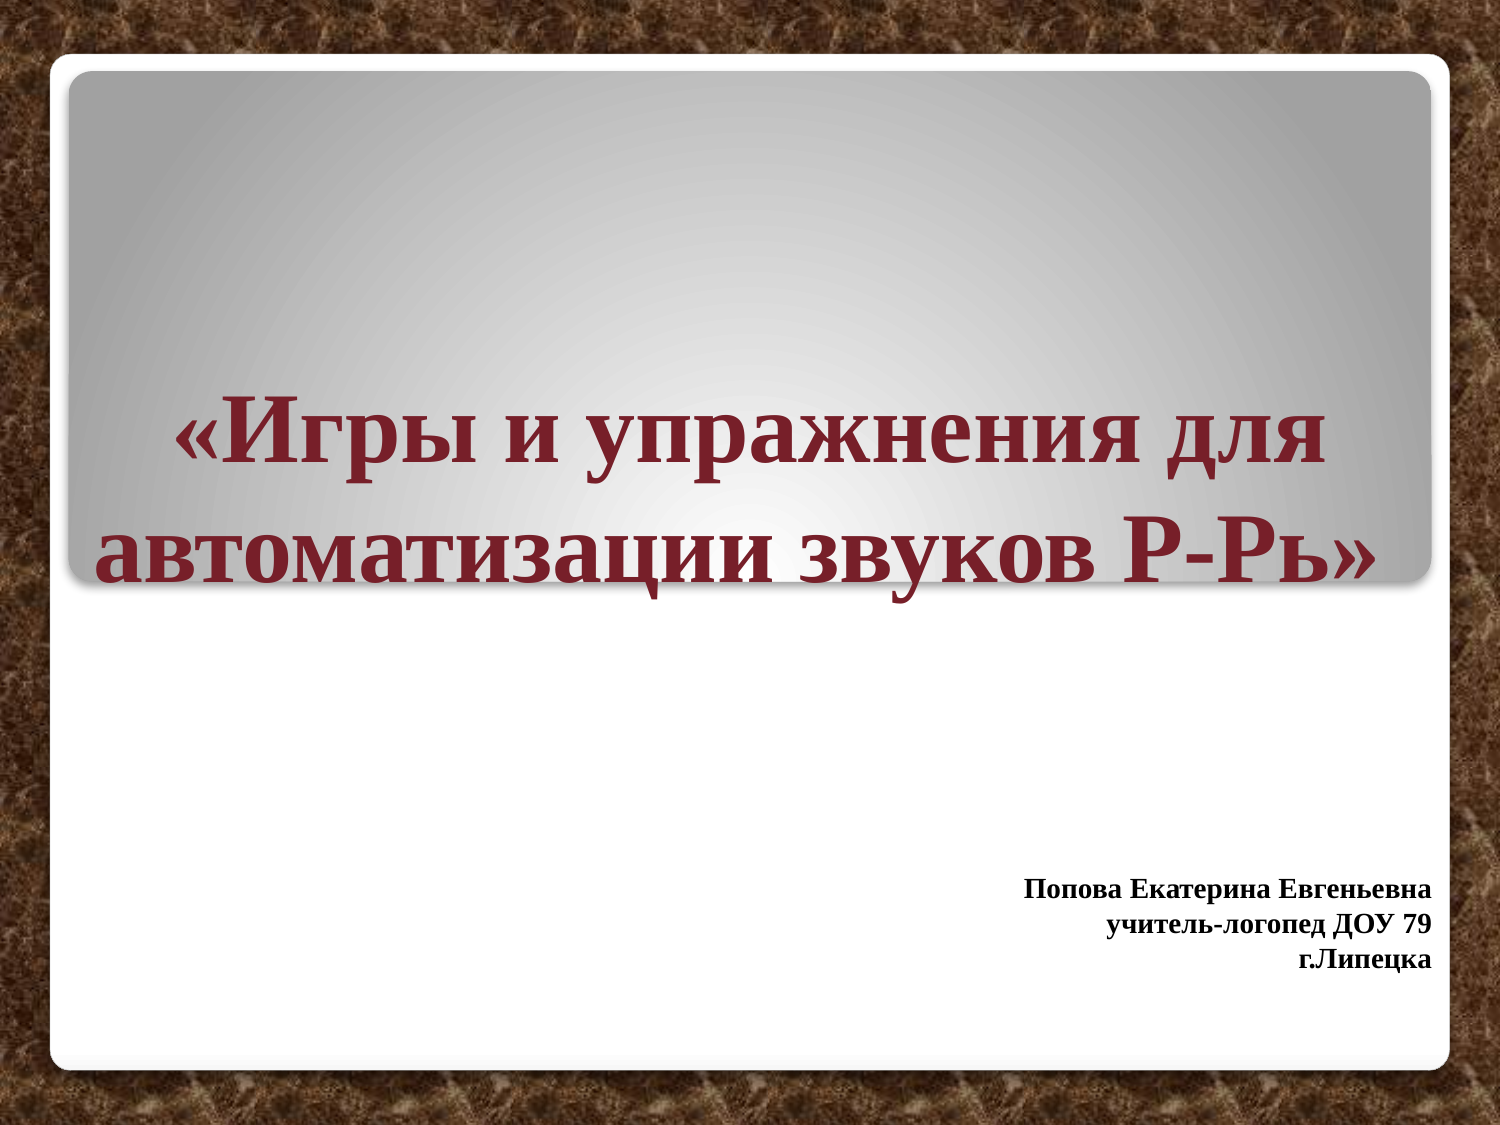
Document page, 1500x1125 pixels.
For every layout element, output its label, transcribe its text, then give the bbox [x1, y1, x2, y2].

picture [0, 0, 1500, 1125]
subtitle Попова Екатерина Евгеньевна учитель-логопед ДОУ 79 г.Липецка [938, 869, 1447, 1083]
title «Игры и упражнения для автоматизации звуков Р-Рь» [76, 78, 1424, 610]
